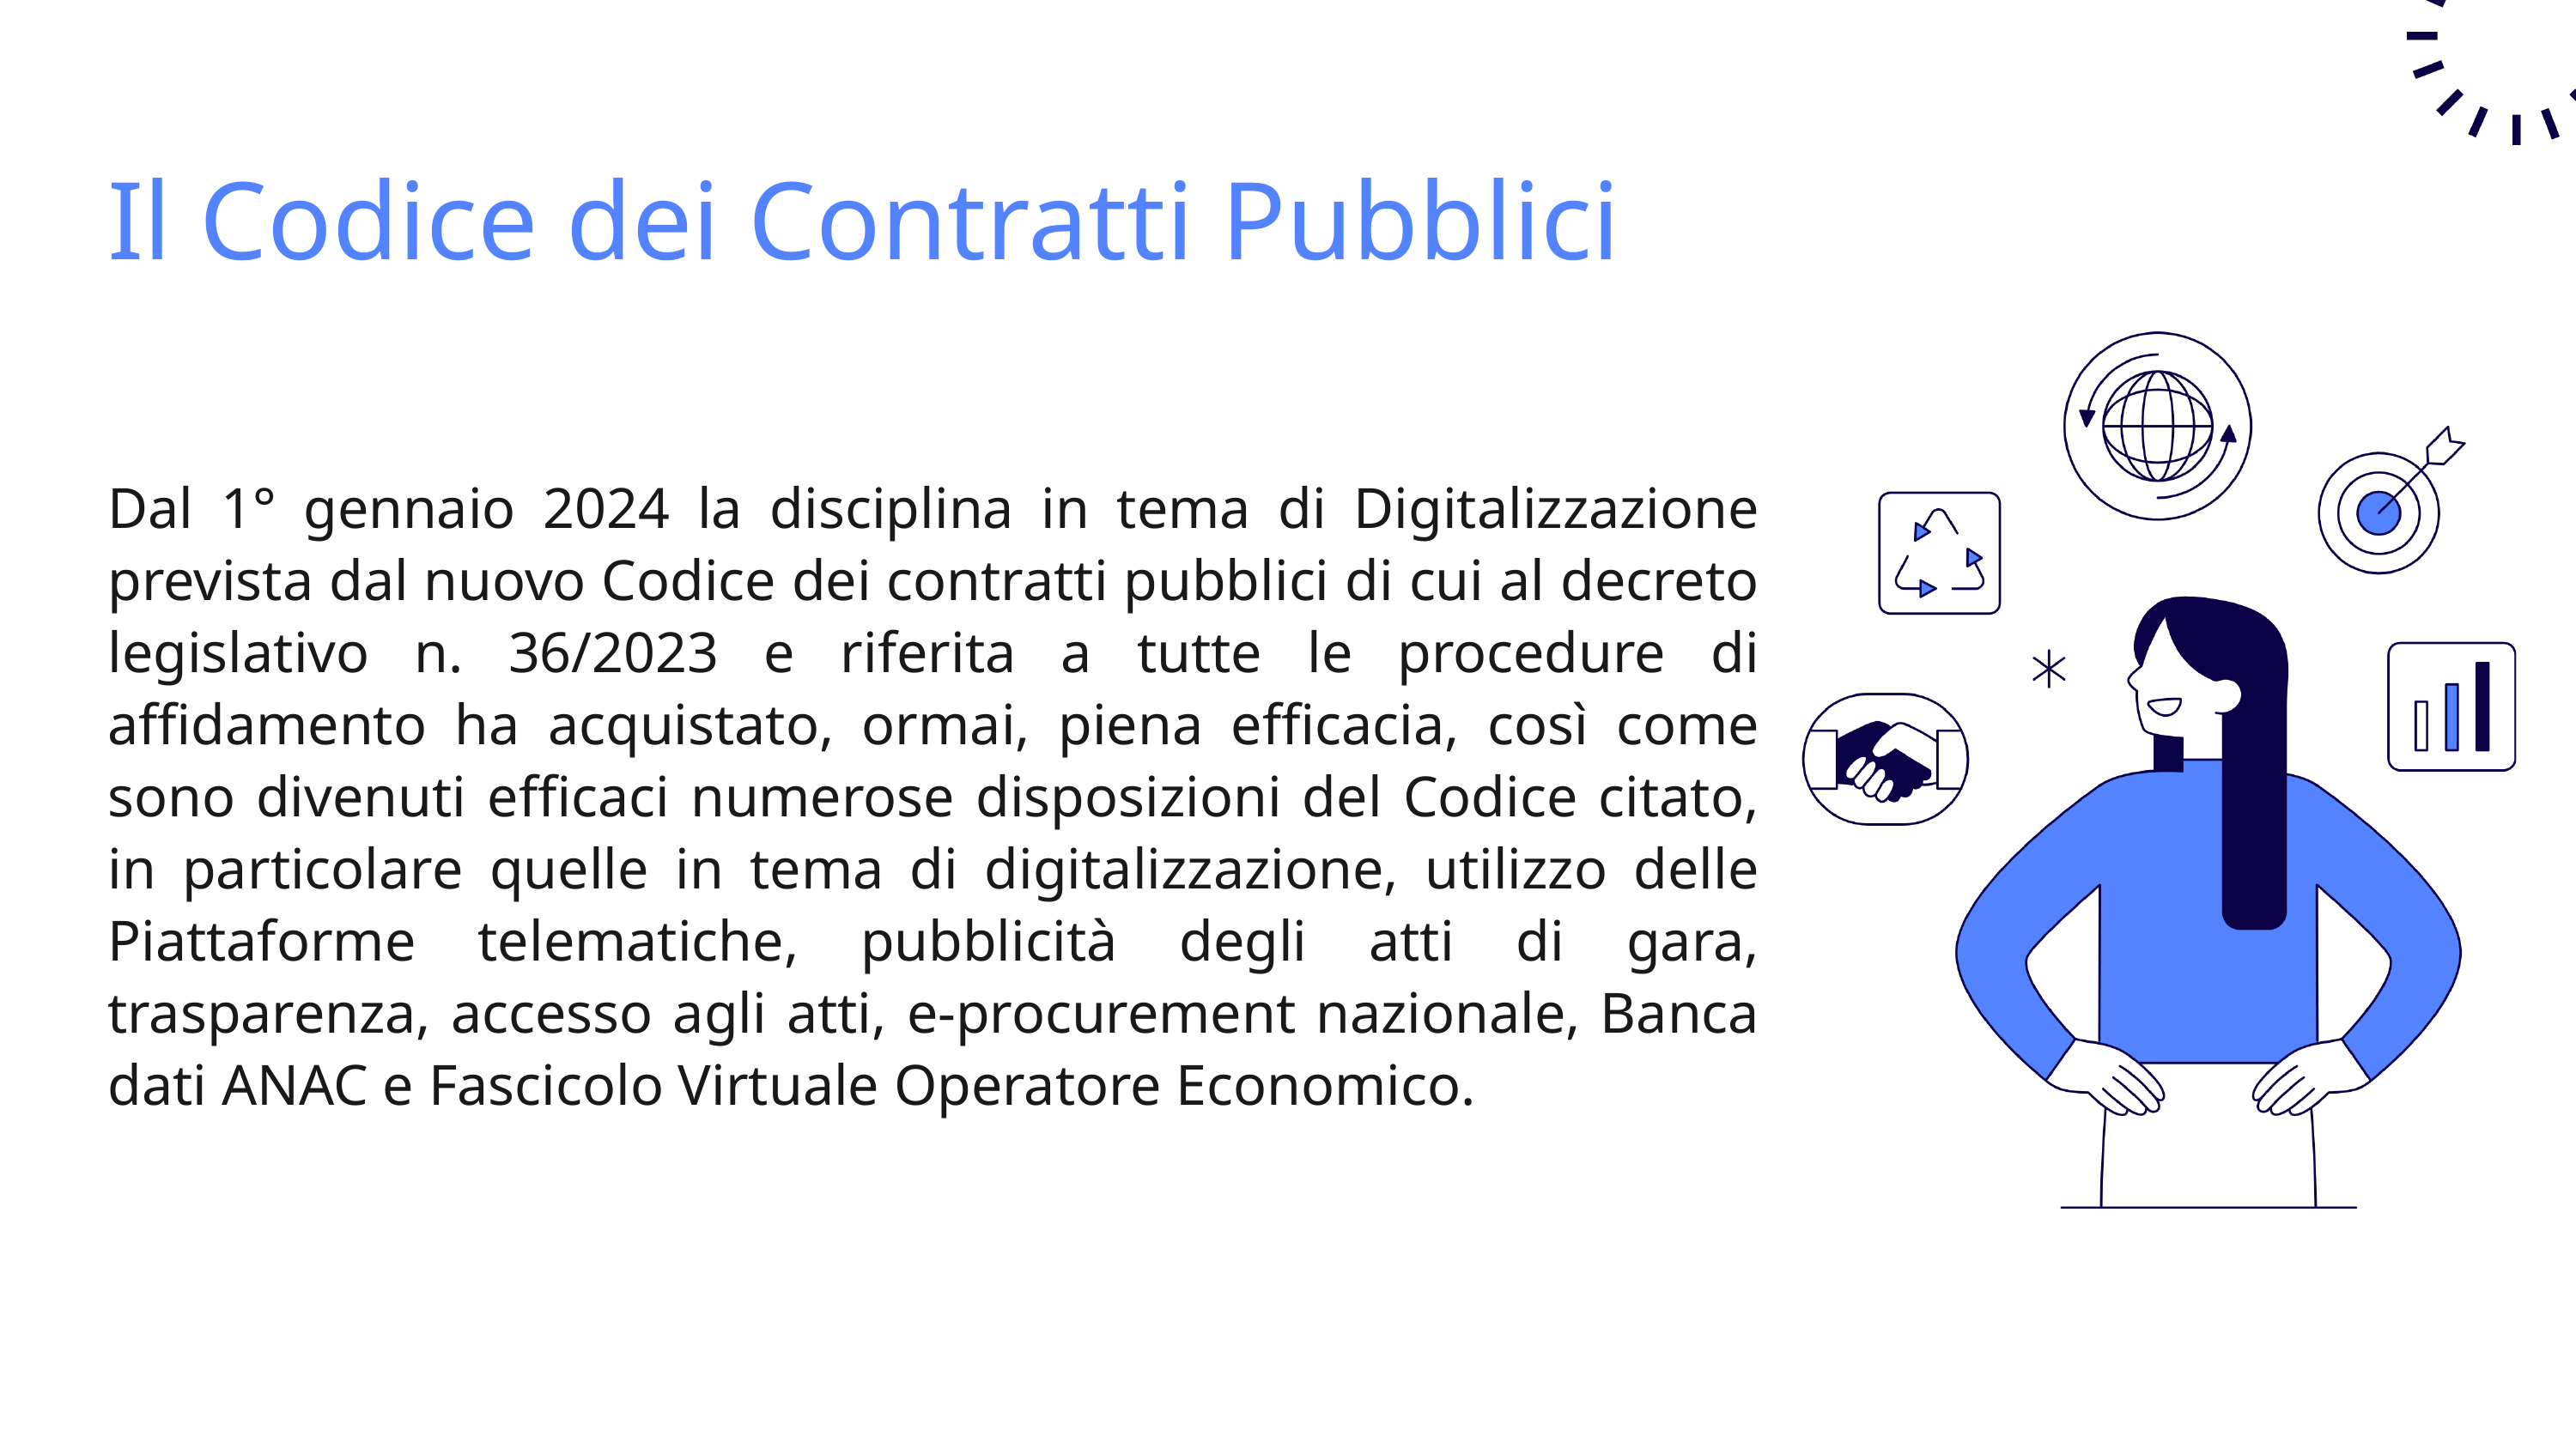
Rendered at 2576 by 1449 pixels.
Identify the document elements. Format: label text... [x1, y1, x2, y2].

text_box [1801, 331, 2517, 1209]
text_box Il Codice dei Contratti Pubblici [107, 123, 1760, 282]
text_box [2407, 0, 2576, 145]
text_box Dal 1° gennaio 2024 la disciplina in tema di Digitalizzazione prevista dal nuovo Codice dei contratti pubblici di cui al decreto legislativo n. 36/2023 e riferita a tutte le procedure di affidamento ha acquistato, ormai, piena efficacia, così come sono divenuti efficaci numerose disposizioni del Codice citato, in particolare quelle in tema di digitalizzazione, utilizzo delle Piattaforme telematiche, pubblicità degli atti di gara, trasparenza, accesso agli atti, e-procurement nazionale, Banca dati ANAC e Fascicolo Virtuale Operatore Economico. [107, 467, 1760, 1188]
